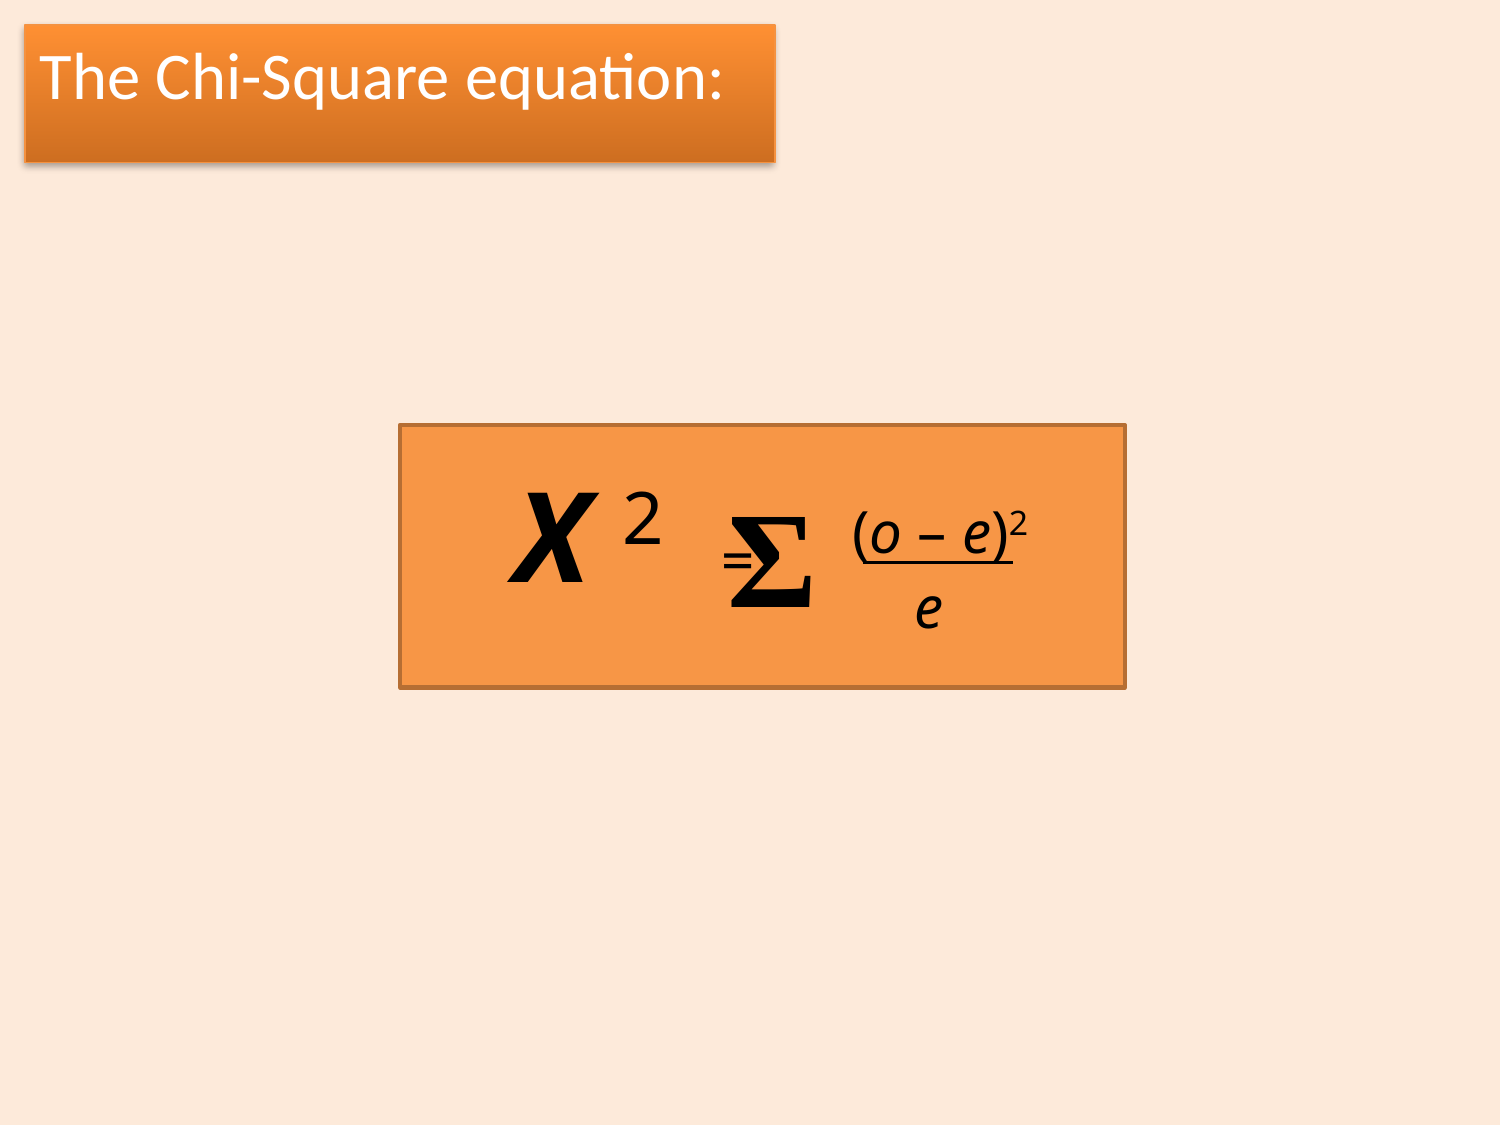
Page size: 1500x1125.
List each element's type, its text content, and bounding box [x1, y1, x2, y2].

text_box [499, 449, 1113, 649]
text_box [398, 423, 1127, 690]
list The Chi-Square equation: [24, 24, 776, 163]
